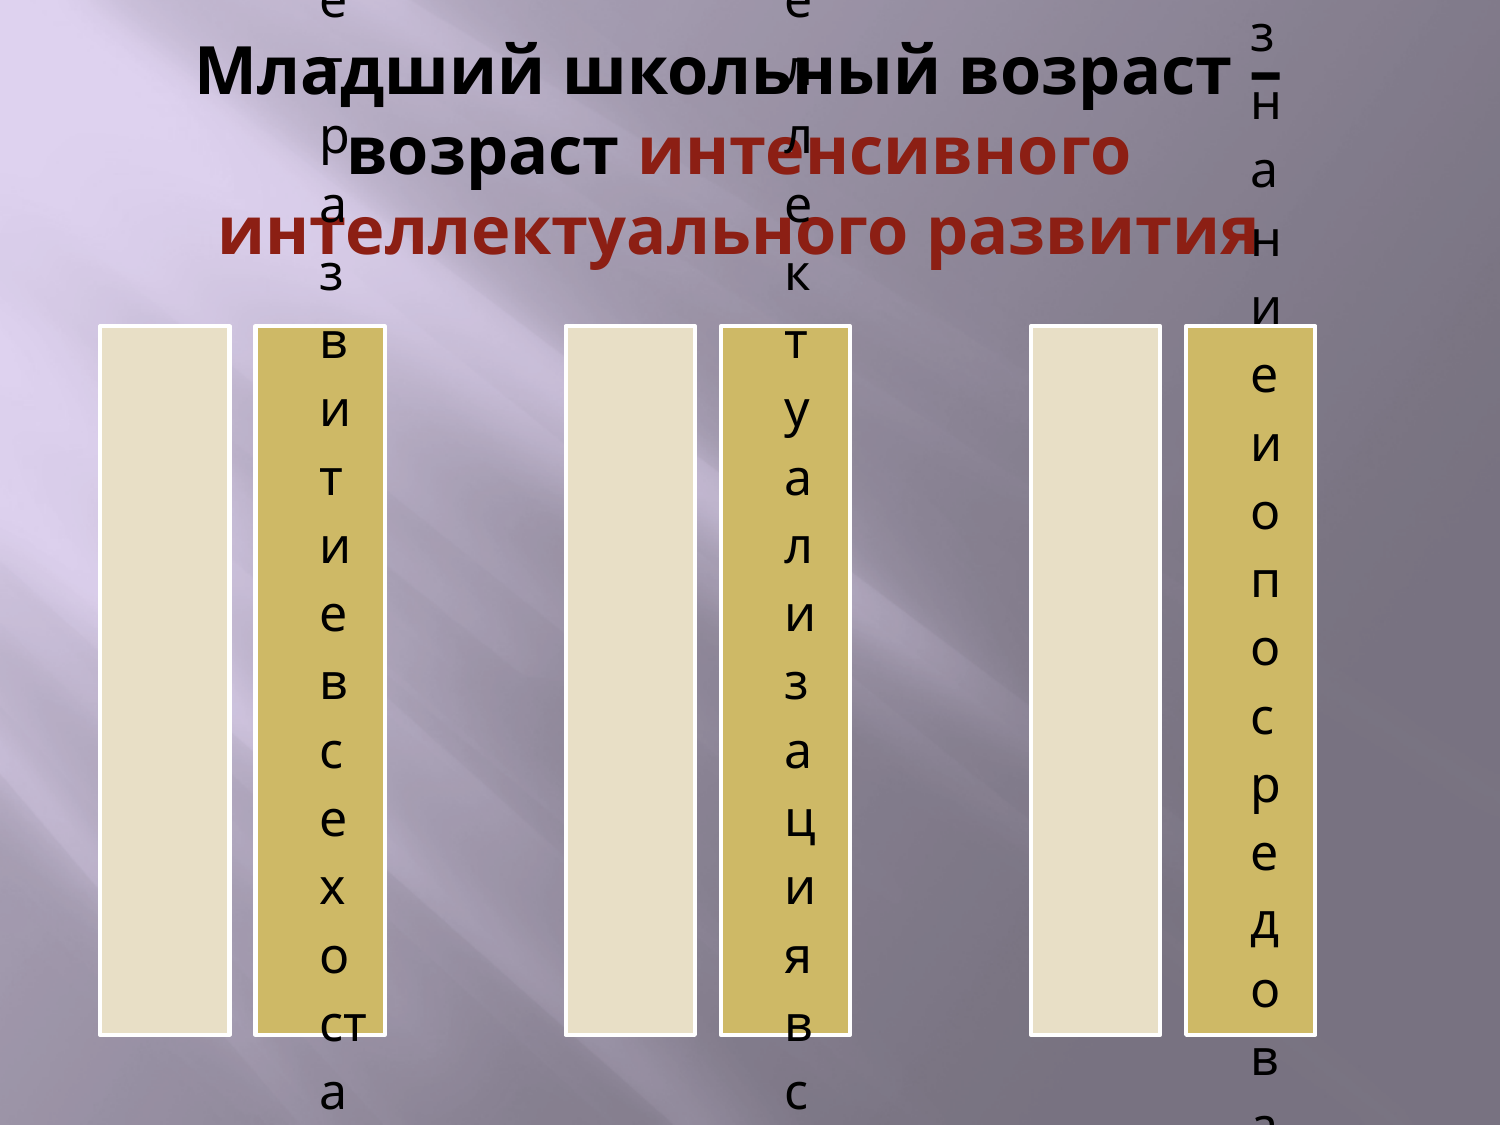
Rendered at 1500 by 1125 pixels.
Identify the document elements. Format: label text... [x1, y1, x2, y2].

title Младший школьный возраст – возраст интенсивного интеллектуального развития [53, 30, 1425, 265]
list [99, 326, 1471, 1036]
